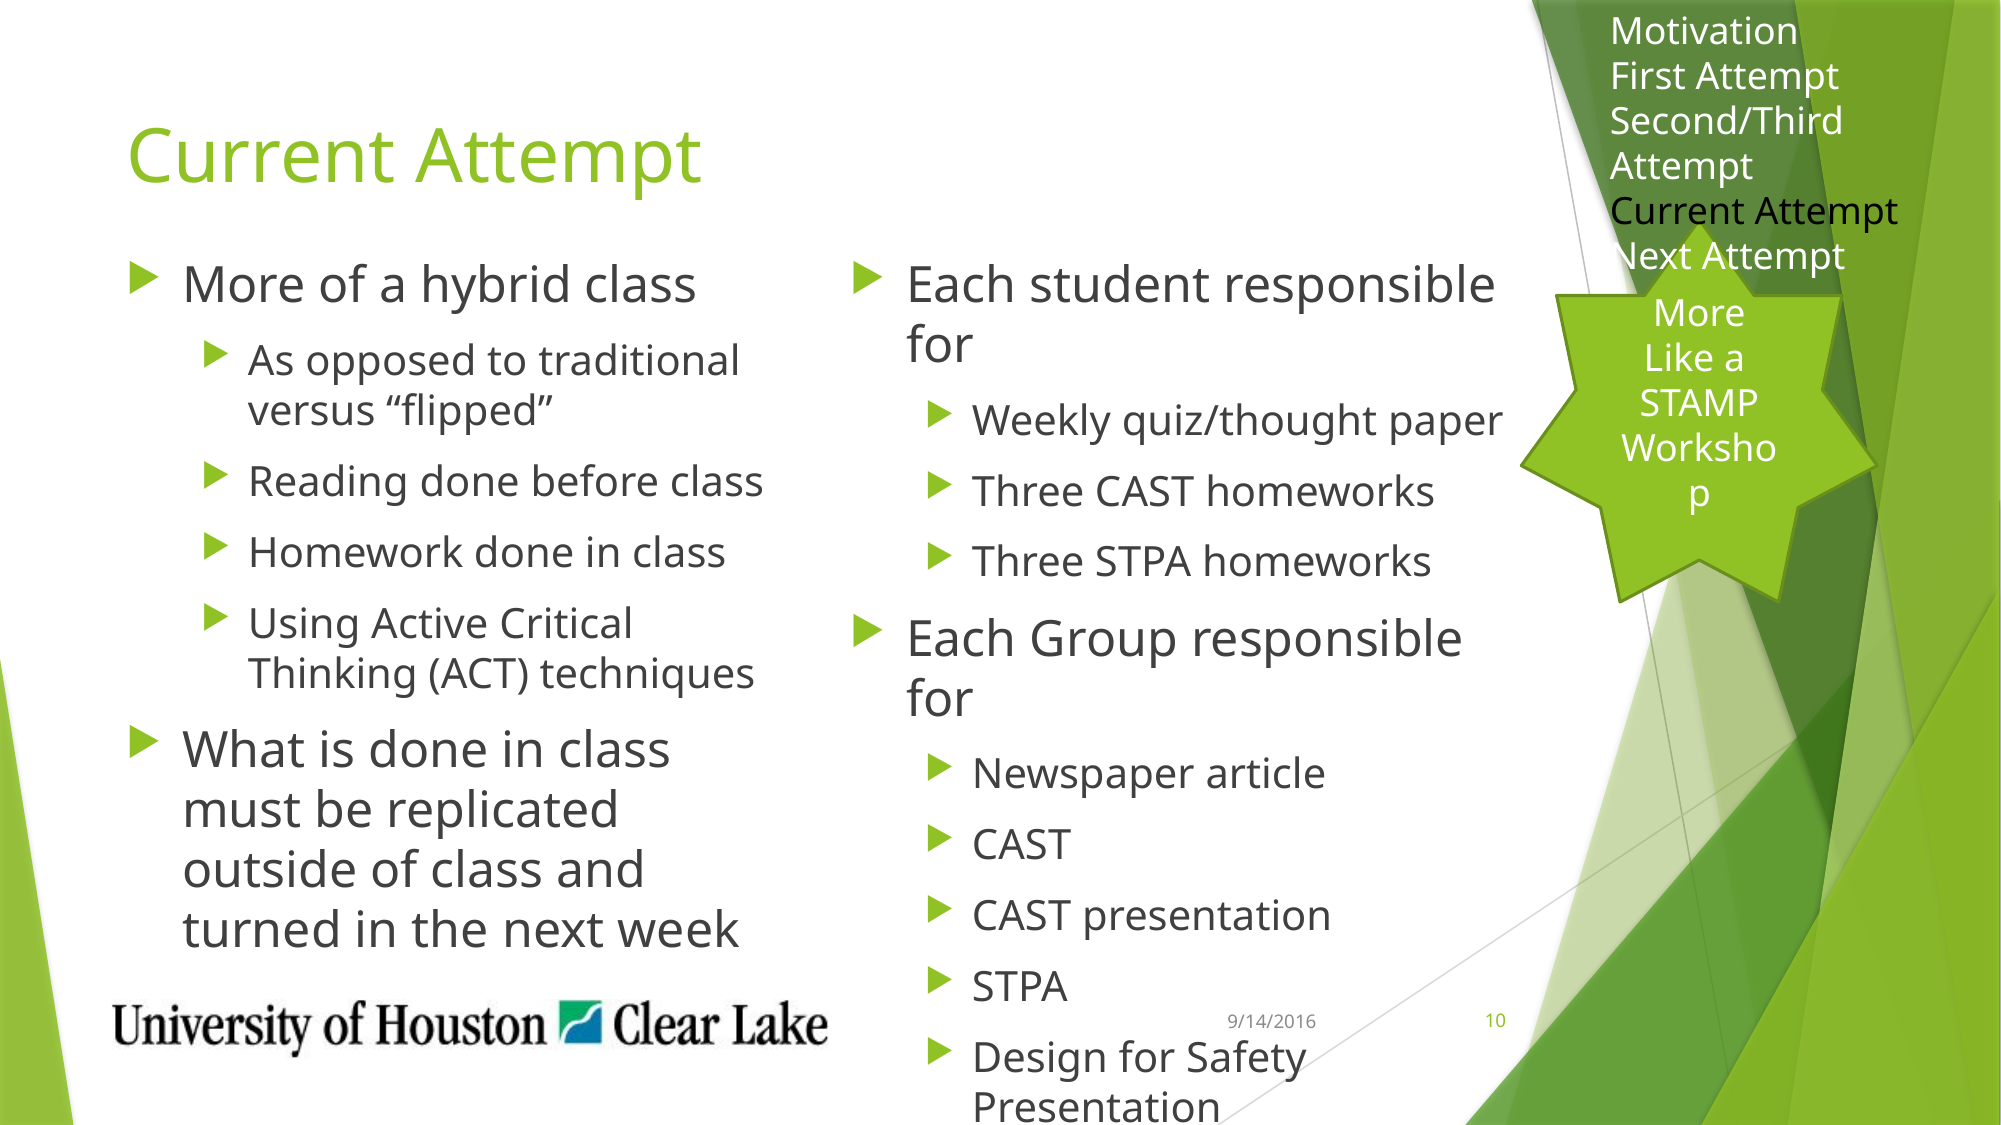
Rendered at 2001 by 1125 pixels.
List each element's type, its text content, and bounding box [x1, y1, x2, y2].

text_box Motivation First Attempt Second/Third Attempt Current Attempt Next Attempt [1594, 0, 2000, 285]
title Current Attempt [111, 99, 1522, 317]
list More of a hybrid class As opposed to traditional versus “flipped” Reading done before class Homework done in class Using Active Critical Thinking (ACT) techniques What is done in class must be replicated outside of class and turned in the next week [111, 245, 798, 992]
slide_number 10 [1409, 991, 1522, 1051]
list Each student responsible for Weekly quiz/thought paper Three CAST homeworks Three STPA homeworks Each Group responsible for Newspaper article CAST CAST presentation STPA Design for Safety Presentation [834, 245, 1561, 992]
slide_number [1181, 991, 1332, 1051]
text_box More Like a STAMP Workshop [1519, 285, 1879, 604]
picture [111, 999, 829, 1059]
